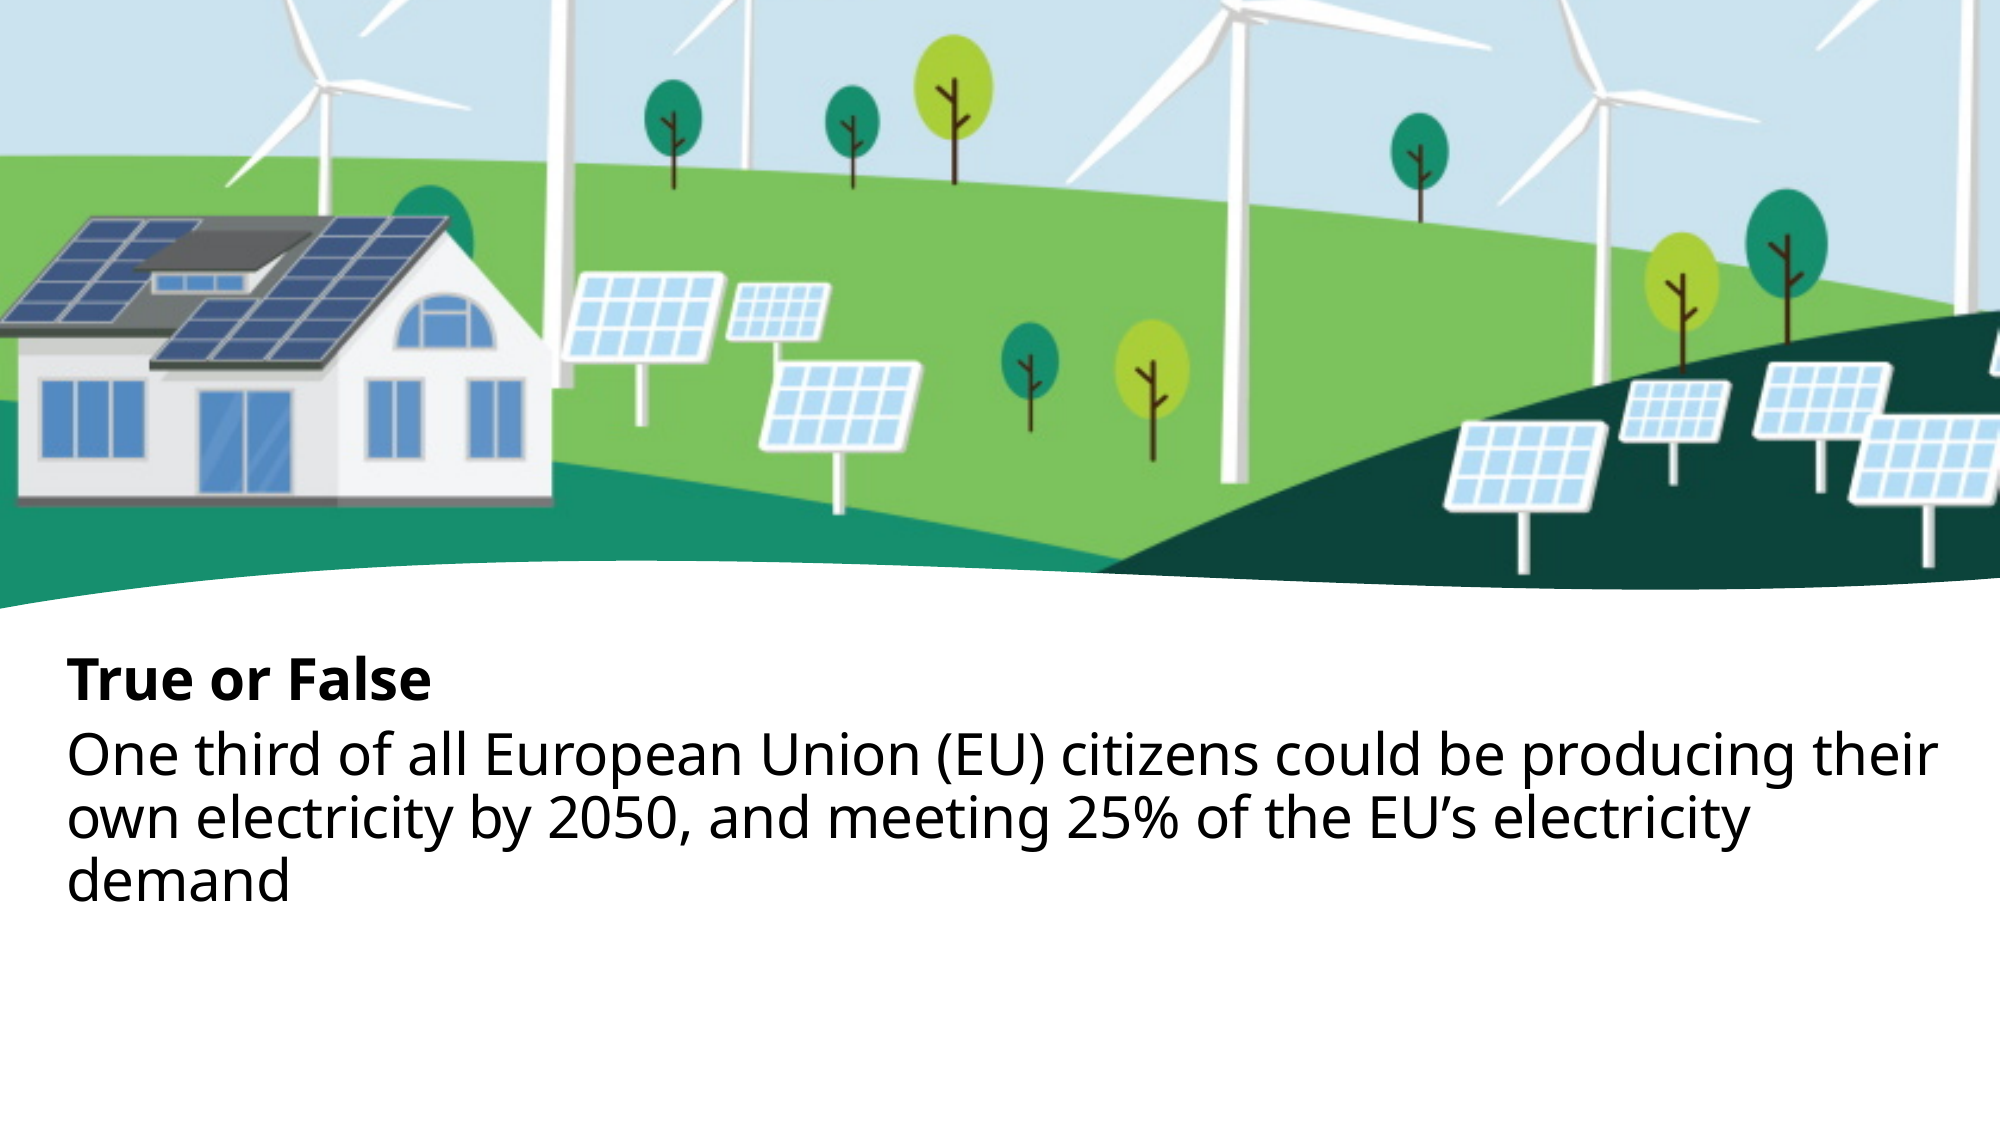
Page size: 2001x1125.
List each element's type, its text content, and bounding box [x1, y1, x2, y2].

picture [0, 0, 2000, 609]
text_box True or False One third of all European Union (EU) citizens could be producing their own electricity by 2050, and meeting 25% of the EU’s electricity demand [51, 642, 1960, 1045]
